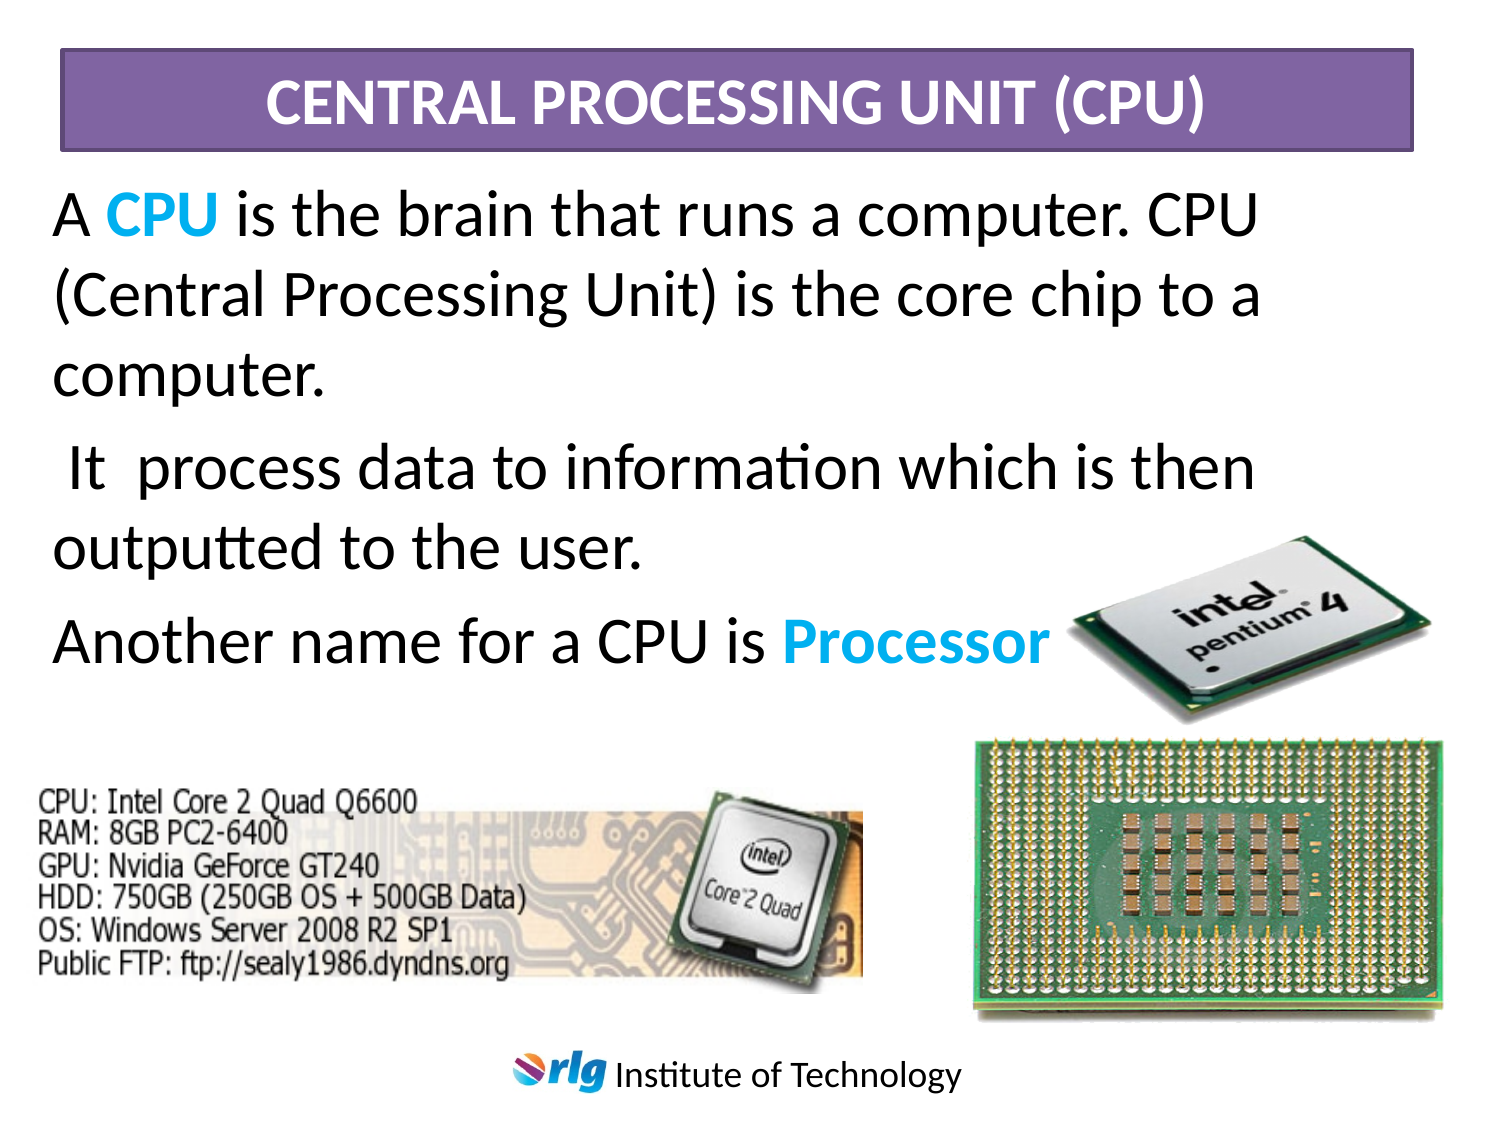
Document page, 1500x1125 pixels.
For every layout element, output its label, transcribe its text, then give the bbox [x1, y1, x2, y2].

picture [0, 787, 863, 994]
picture [512, 1050, 607, 1094]
list A CPU is the brain that runs a computer. CPU (Central Processing Unit) is the core chip to a computer. It process data to information which is then outputted to the user. Another name for a CPU is Processor [37, 162, 1450, 488]
text_box Central processing unit (cpu) [60, 48, 1414, 152]
picture [962, 513, 1451, 1026]
